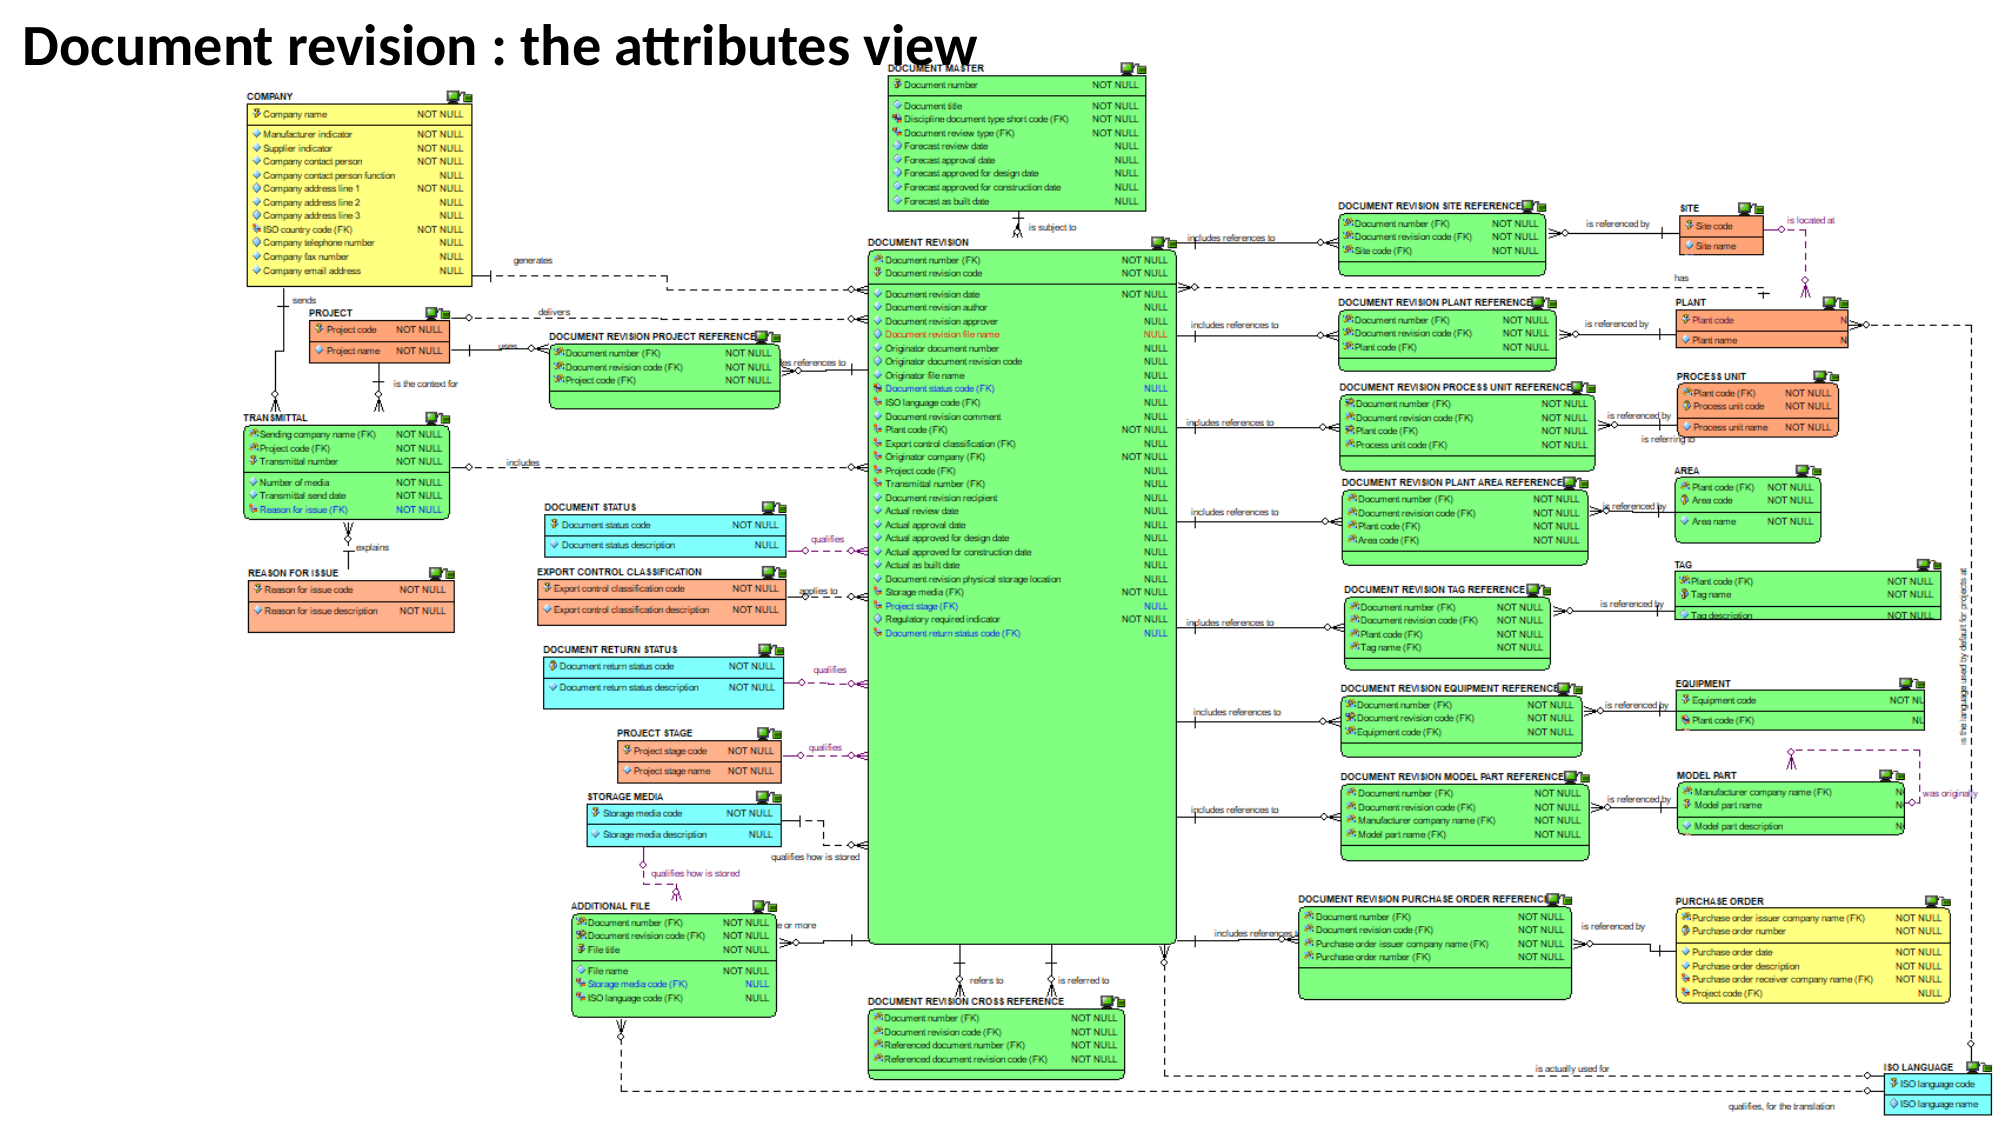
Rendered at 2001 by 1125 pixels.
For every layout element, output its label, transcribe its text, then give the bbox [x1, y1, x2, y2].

picture [235, 60, 1998, 1125]
text_box Document revision : the attributes view [7, 0, 994, 85]
